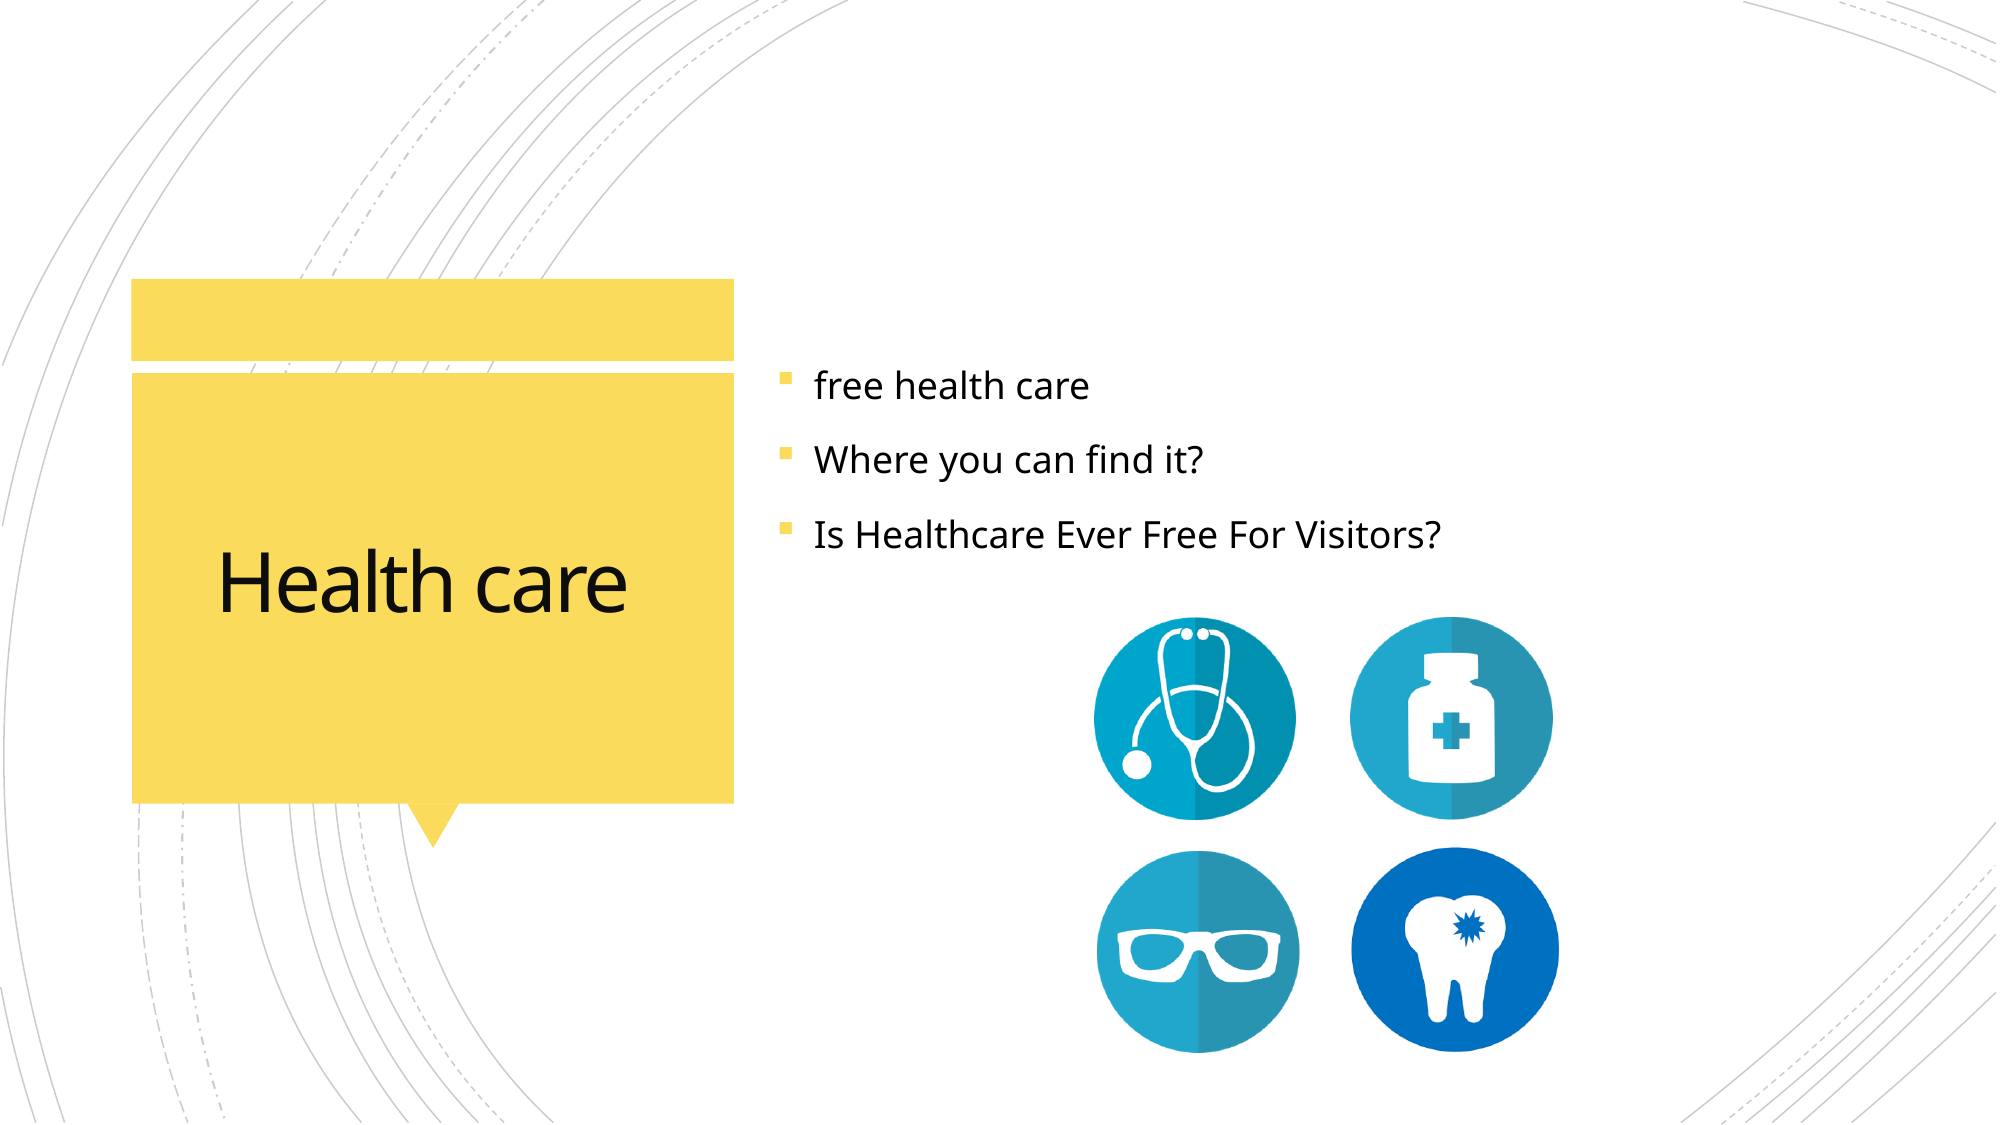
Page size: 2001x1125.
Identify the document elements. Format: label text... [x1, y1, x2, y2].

title Health care [145, 385, 720, 789]
picture [1009, 563, 1662, 1089]
list free health care Where you can find it? Is Healthcare Ever Free For Visitors? [761, 23, 1792, 885]
